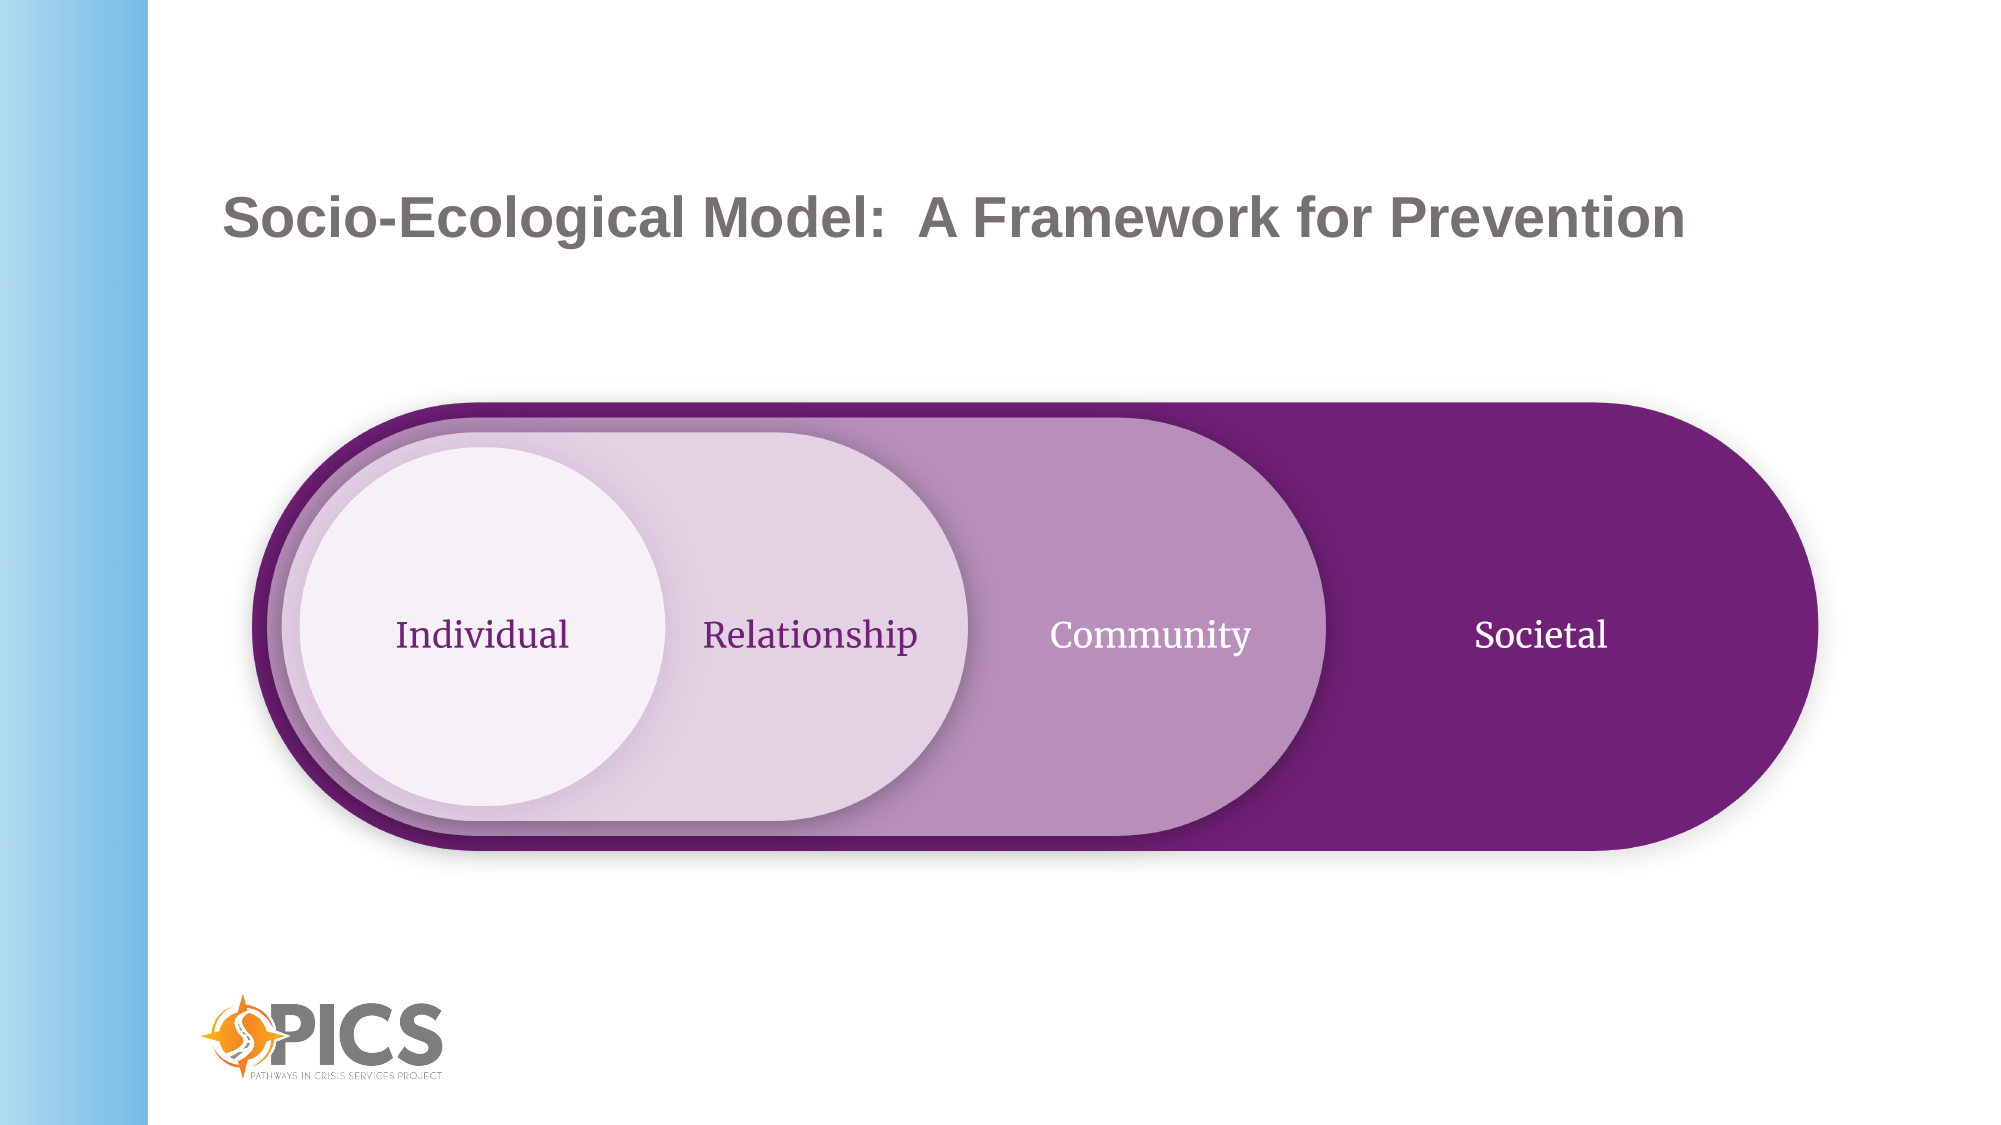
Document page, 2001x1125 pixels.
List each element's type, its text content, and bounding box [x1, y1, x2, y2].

picture [0, 0, 529, 1125]
title Socio-Ecological Model: A Framework for Prevention [207, 161, 1863, 278]
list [207, 362, 1863, 900]
